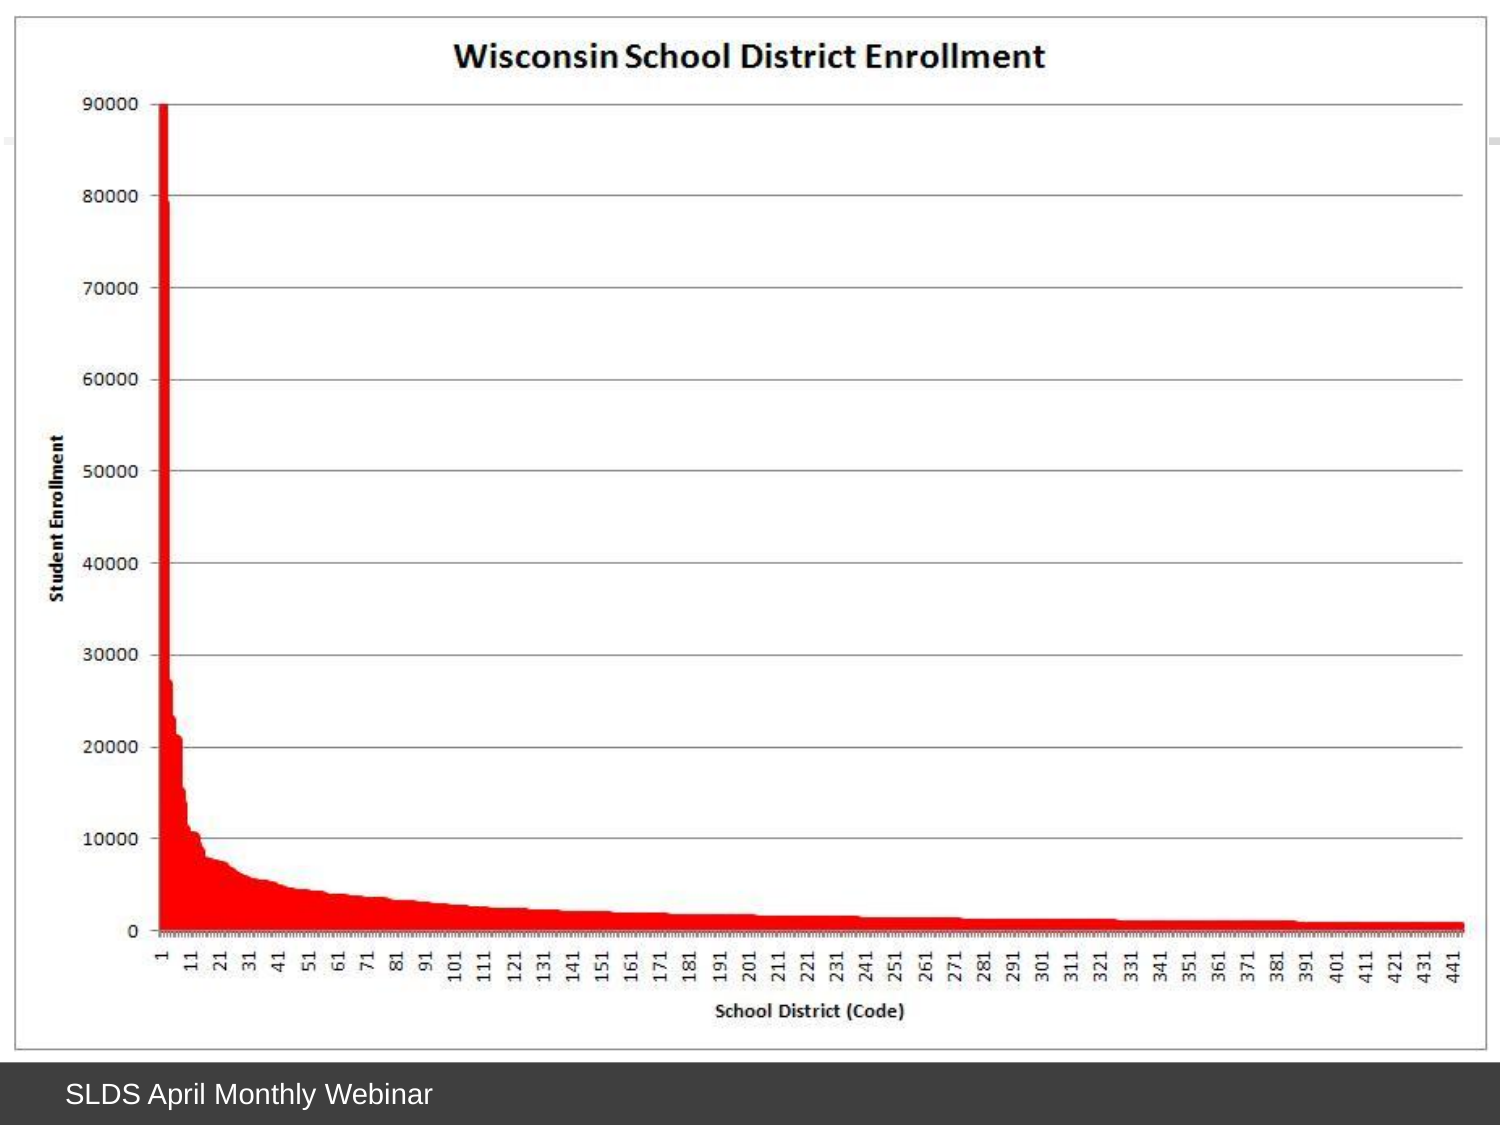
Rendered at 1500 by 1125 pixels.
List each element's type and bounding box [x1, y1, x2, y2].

text_box [13, 15, 1489, 1052]
